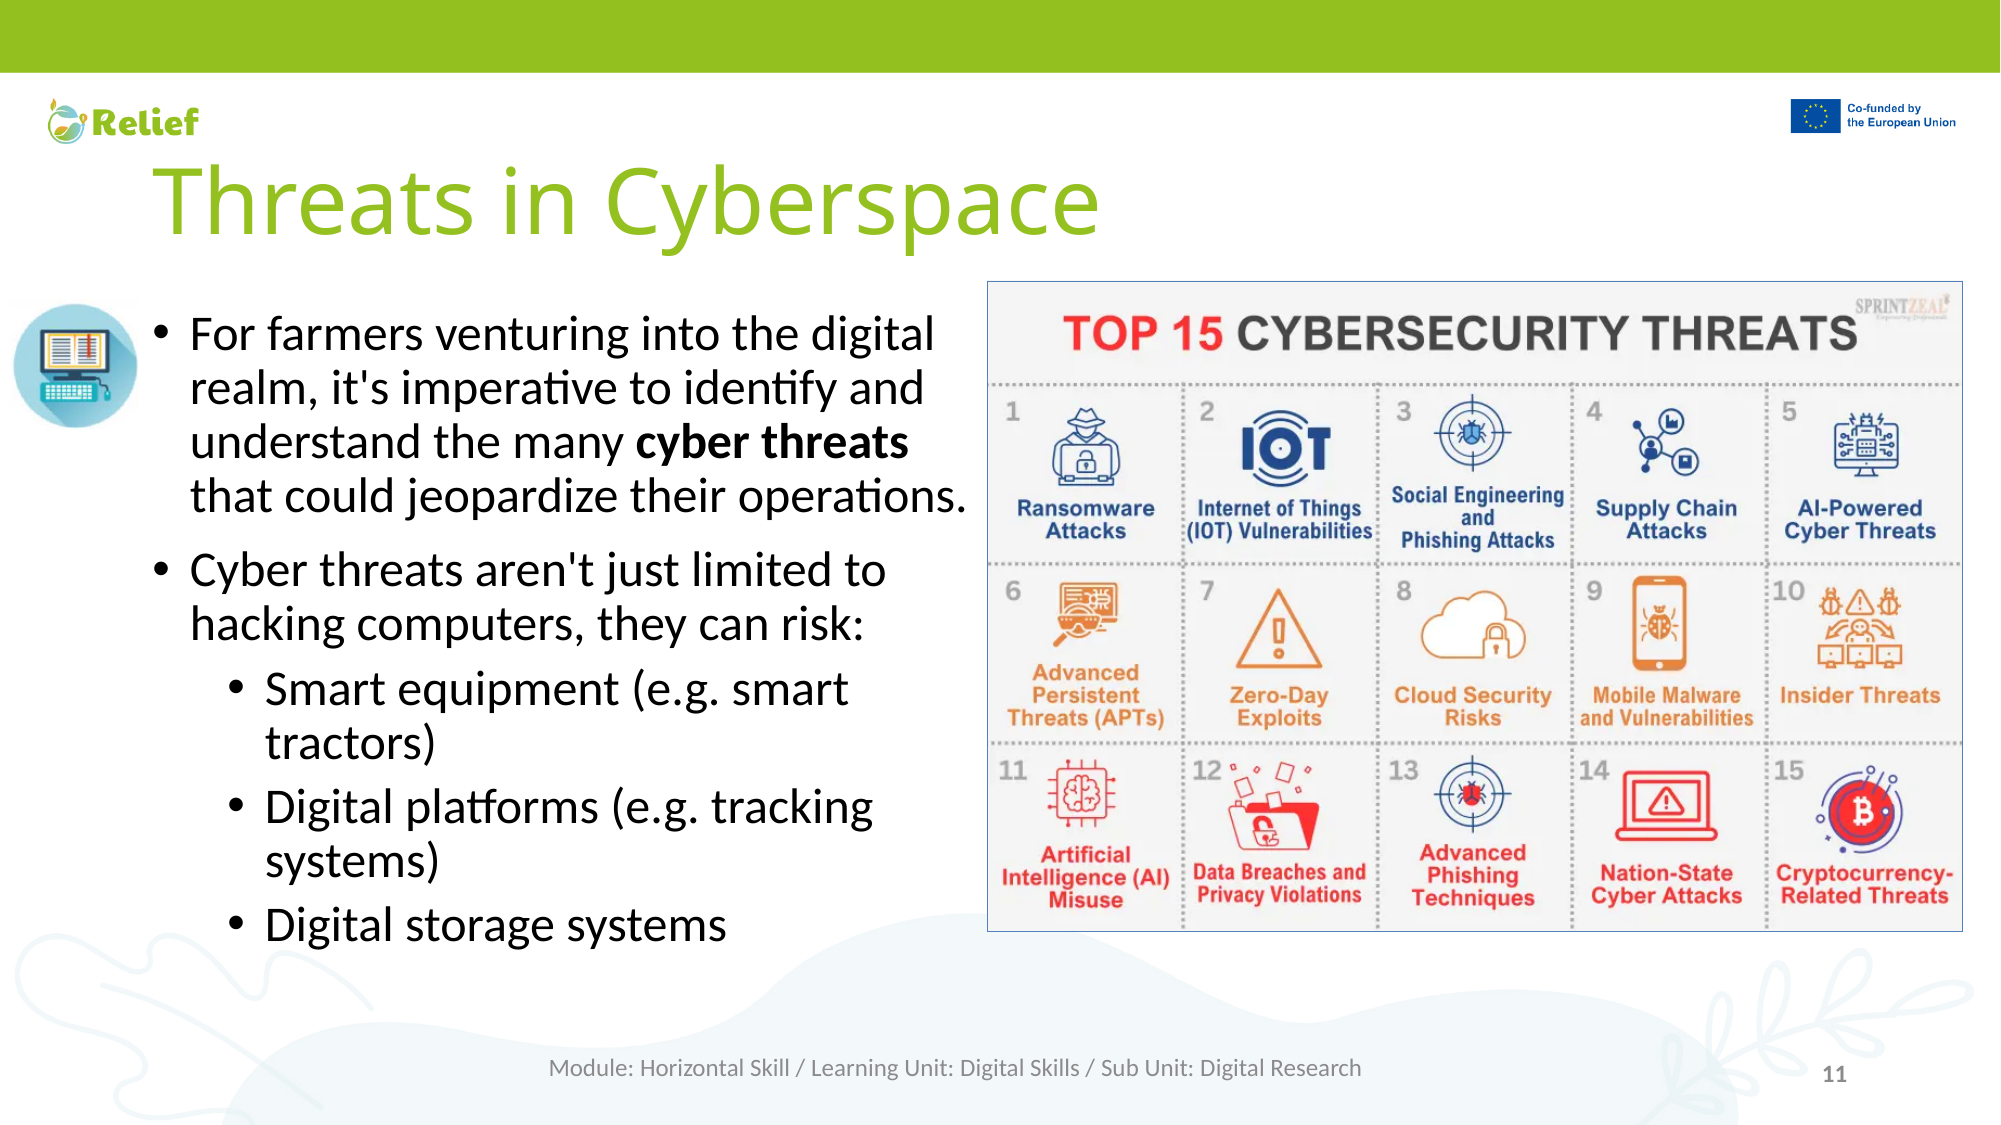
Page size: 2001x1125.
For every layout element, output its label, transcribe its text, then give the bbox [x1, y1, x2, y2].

title Threats in Cyberspace [137, 133, 1863, 278]
footer Module: Horizontal Skill / Learning Unit: Digital Skills / Sub Unit: Digital Research [137, 1016, 1775, 1116]
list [987, 281, 1963, 932]
list For farmers venturing into the digital realm, it's imperative to identify and understand the many cyber threats that could jeopardize their operations. Cyber threats aren't just limited to hacking computers, they can risk: Smart equipment (e.g. smart tractors) Digital platforms (e.g. tracking systems) Digital storage systems [137, 299, 988, 1014]
picture [0, 0, 2001, 1125]
slide_number 11 [1787, 1042, 1863, 1103]
